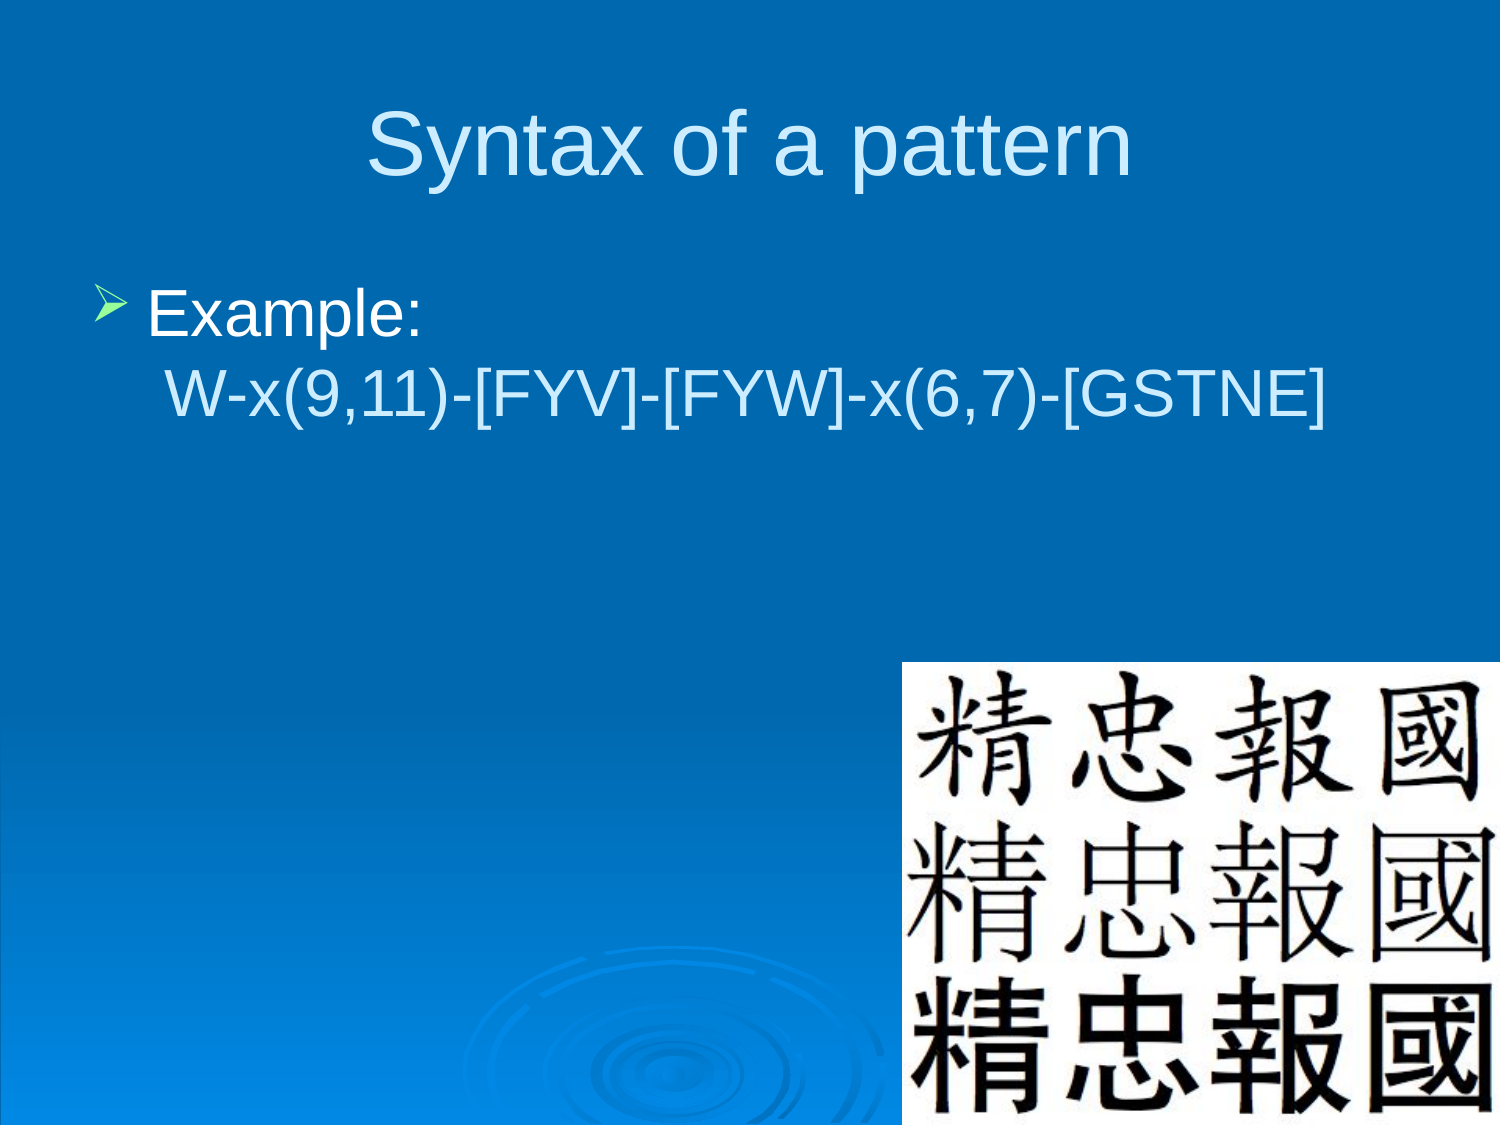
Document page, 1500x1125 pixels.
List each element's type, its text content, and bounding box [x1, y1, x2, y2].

list Example: W-x(9,11)-[FYV]-[FYW]-x(6,7)-[GSTNE] [74, 262, 1426, 1006]
picture [902, 662, 1500, 1125]
title Syntax of a pattern [74, 45, 1426, 233]
